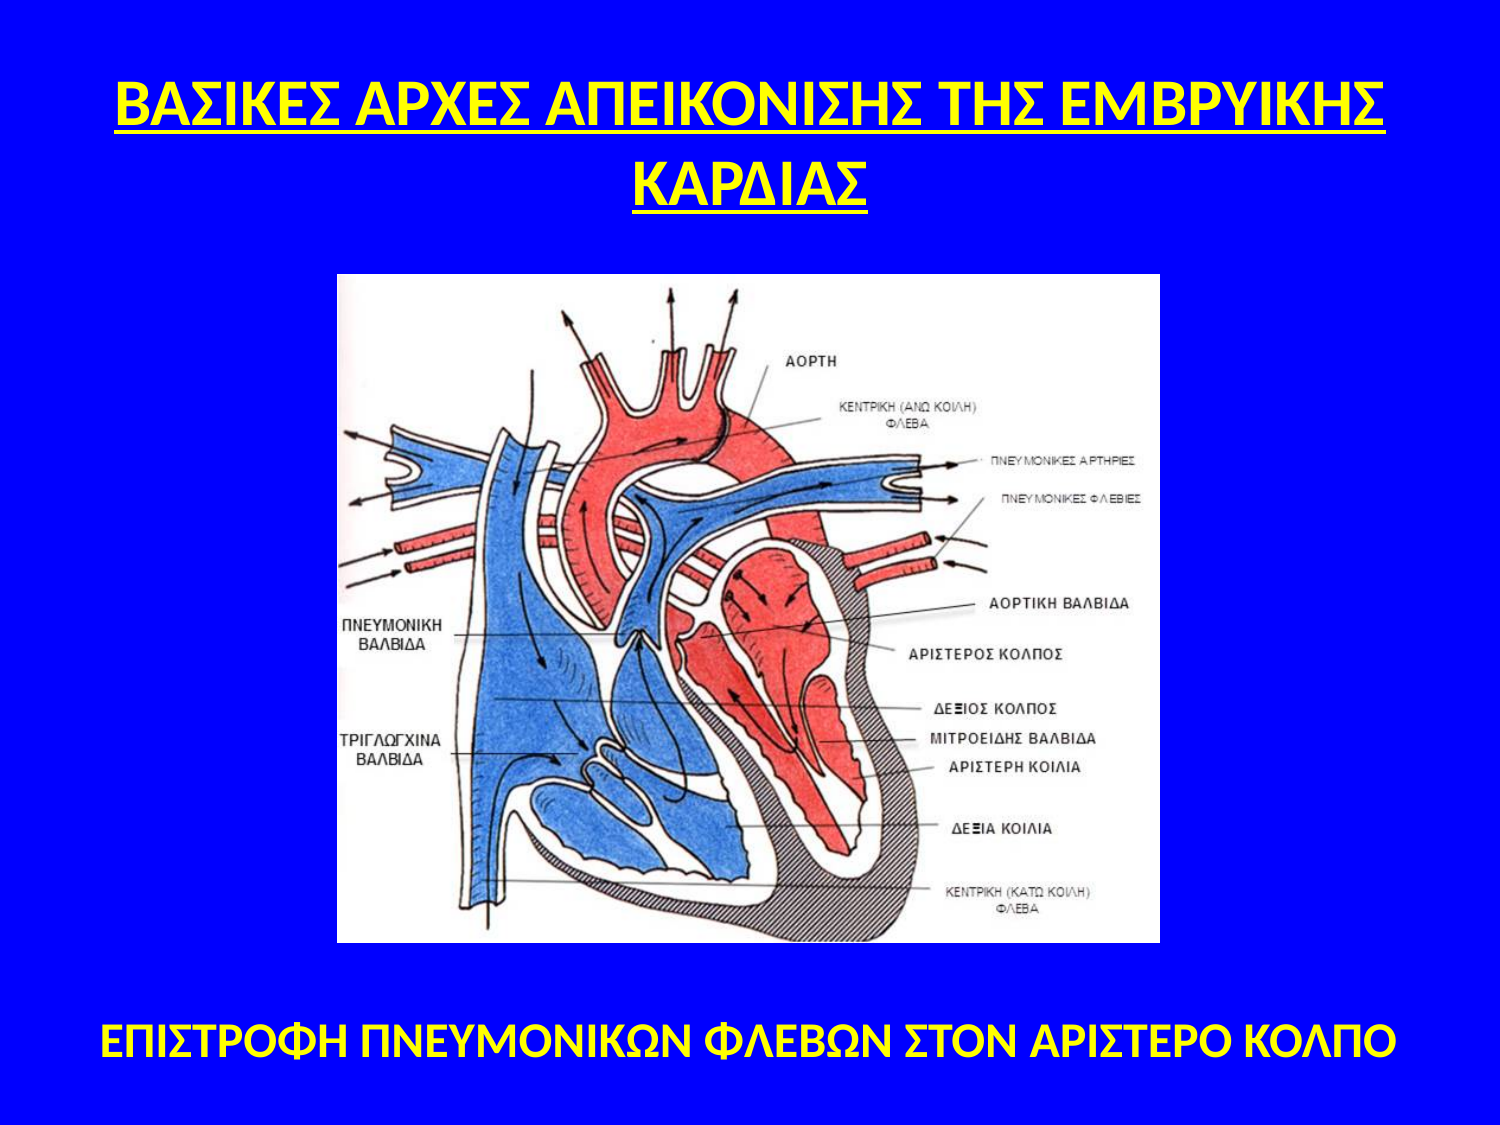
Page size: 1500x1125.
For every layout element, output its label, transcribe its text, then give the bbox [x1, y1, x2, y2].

title ΒΑΣΙΚΕΣ ΑΡΧΕΣ ΑΠΕΙΚΟΝΙΣΗΣ ΤΗΣ ΕΜΒΡΥΙΚΗΣ ΚΑΡΔΙΑΣ [75, 45, 1425, 233]
text_box ΕΠΙΣΤΡΟΦΗ ΠΝΕΥΜΟΝΙΚΩΝ ΦΛΕΒΩΝ ΣΤΟΝ ΑΡΙΣΤΕΡΟ ΚΟΛΠΟ [4, 999, 1492, 1075]
picture [337, 274, 1160, 944]
